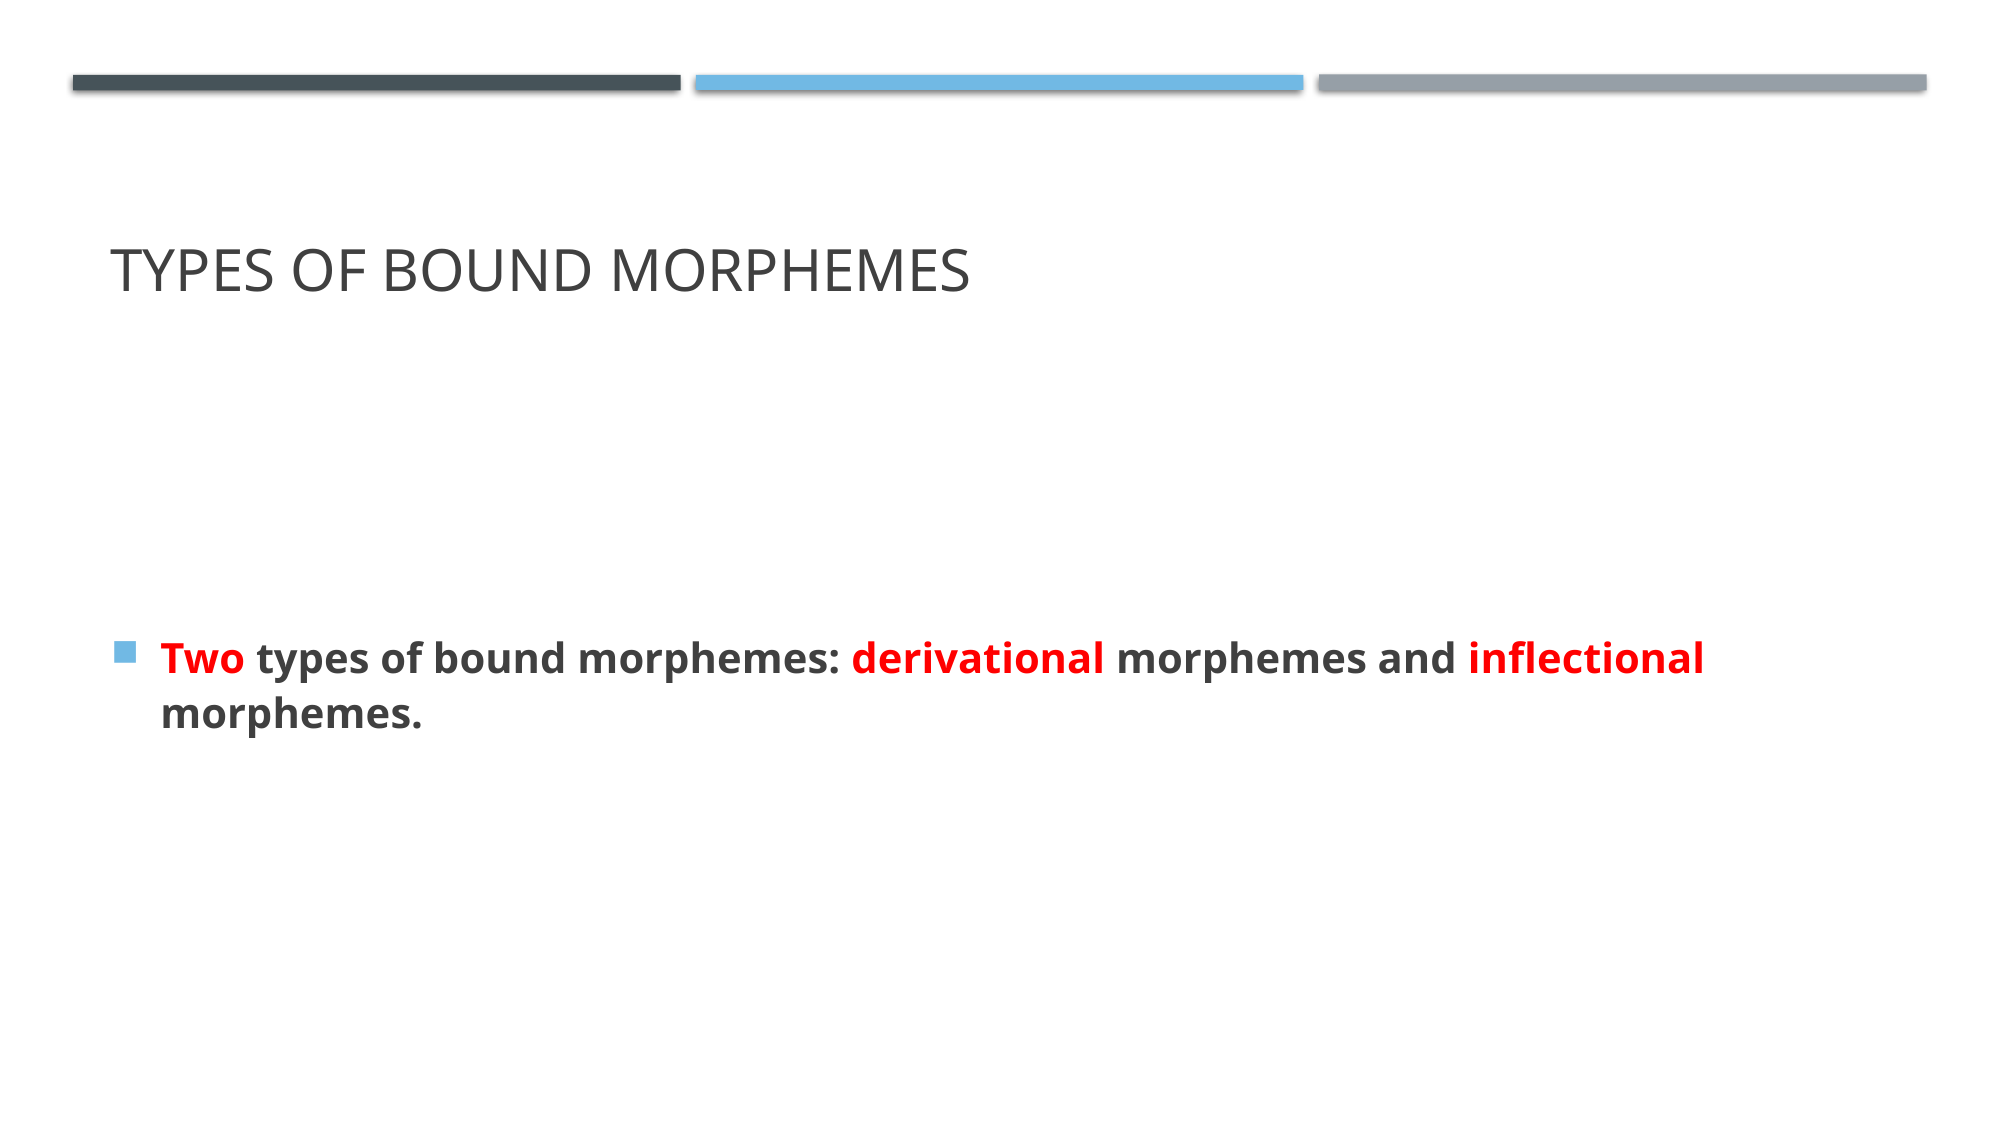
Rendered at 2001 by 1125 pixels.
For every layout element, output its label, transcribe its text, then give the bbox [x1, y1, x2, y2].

title Types of bound morphemes [95, 115, 1905, 311]
list Two types of bound morphemes: derivational morphemes and inflectional morphemes. [95, 383, 1905, 981]
